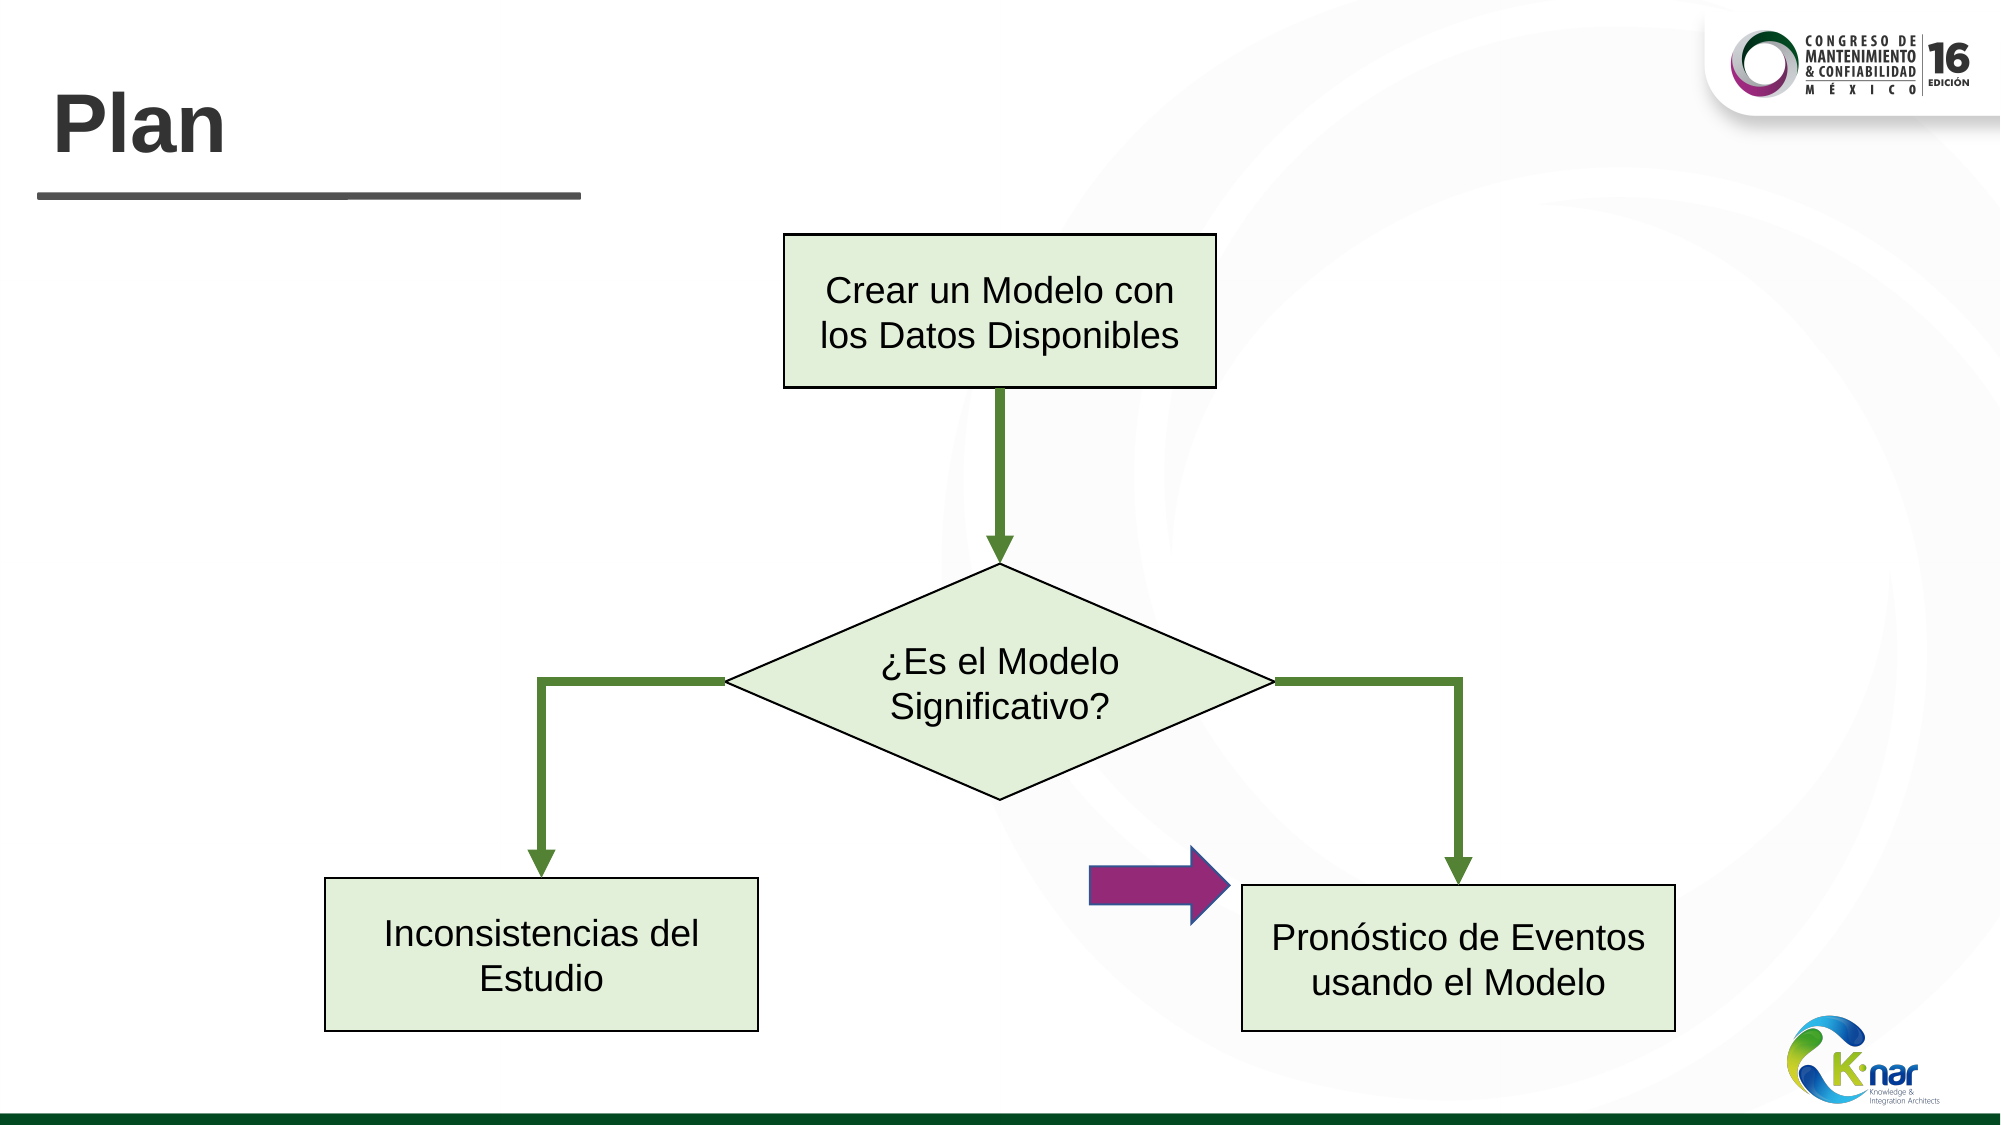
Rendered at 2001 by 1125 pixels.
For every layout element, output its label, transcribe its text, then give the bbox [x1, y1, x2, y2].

text_box [1088, 844, 1231, 926]
title Plan [37, 36, 1638, 178]
picture [0, 0, 2001, 1125]
text_box Pronóstico de Eventos usando el Modelo [1241, 884, 1676, 1032]
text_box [1274, 681, 1459, 886]
text_box ¿Es el Modelo Significativo? [725, 562, 1275, 801]
text_box Inconsistencias del Estudio [324, 877, 759, 1032]
text_box Crear un Modelo con los Datos Disponibles [783, 233, 1217, 389]
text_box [541, 681, 726, 878]
